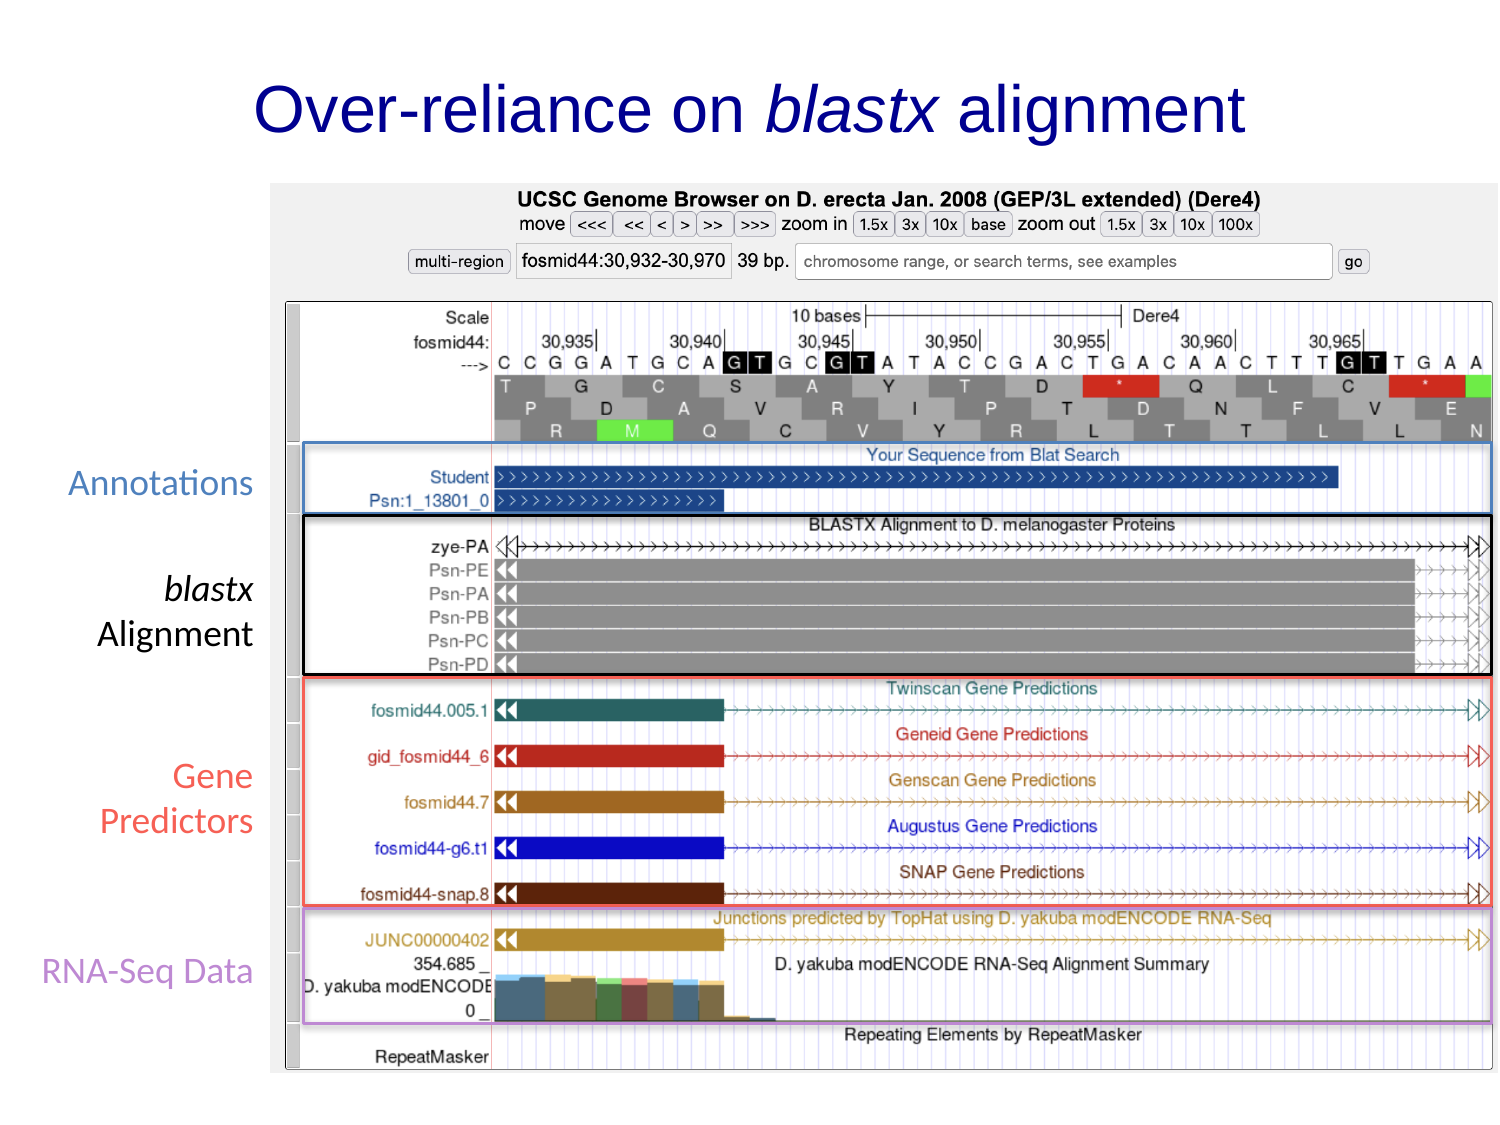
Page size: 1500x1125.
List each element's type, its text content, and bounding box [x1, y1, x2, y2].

text_box Gene Predictors [0, 743, 265, 849]
text_box Annotations [0, 450, 265, 510]
title Over-reliance on blastx alignment [0, 12, 1500, 200]
picture [270, 183, 1498, 1073]
text_box blastx Alignment [0, 556, 265, 662]
text_box RNA-Seq Data [0, 938, 265, 999]
